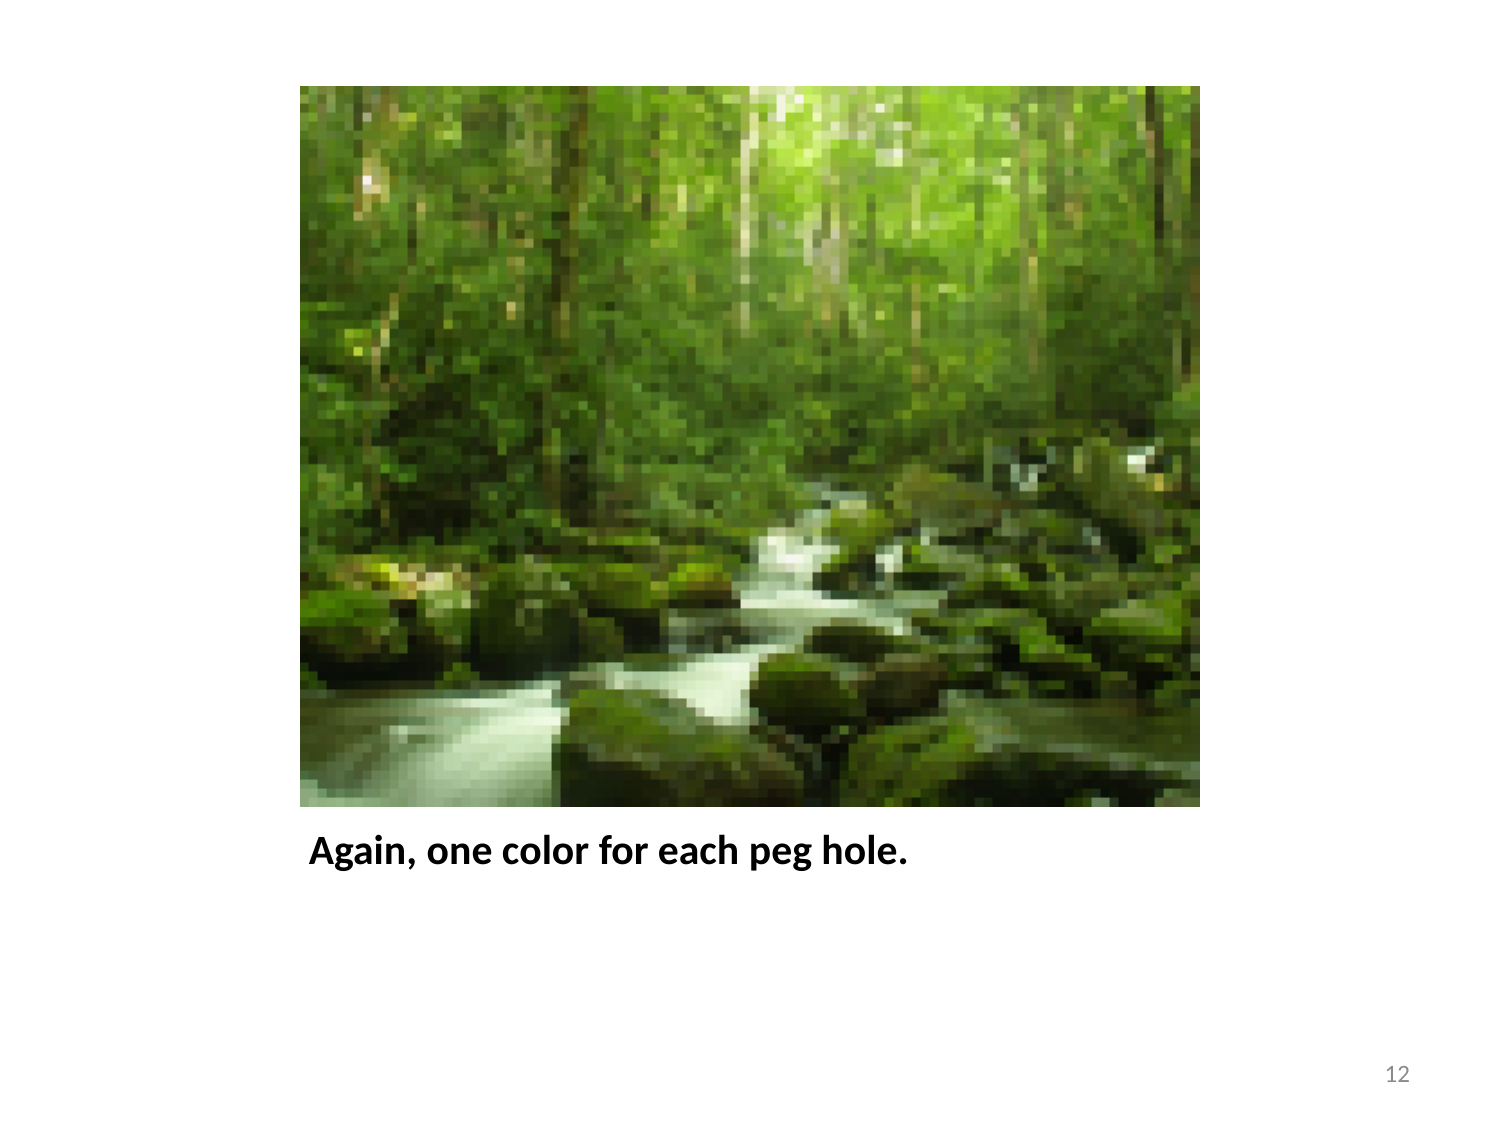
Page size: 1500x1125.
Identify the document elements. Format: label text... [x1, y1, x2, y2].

title Again, one color for each peg hole. [293, 787, 1195, 881]
picture [299, 86, 1201, 808]
slide_number 12 [1074, 1042, 1425, 1103]
